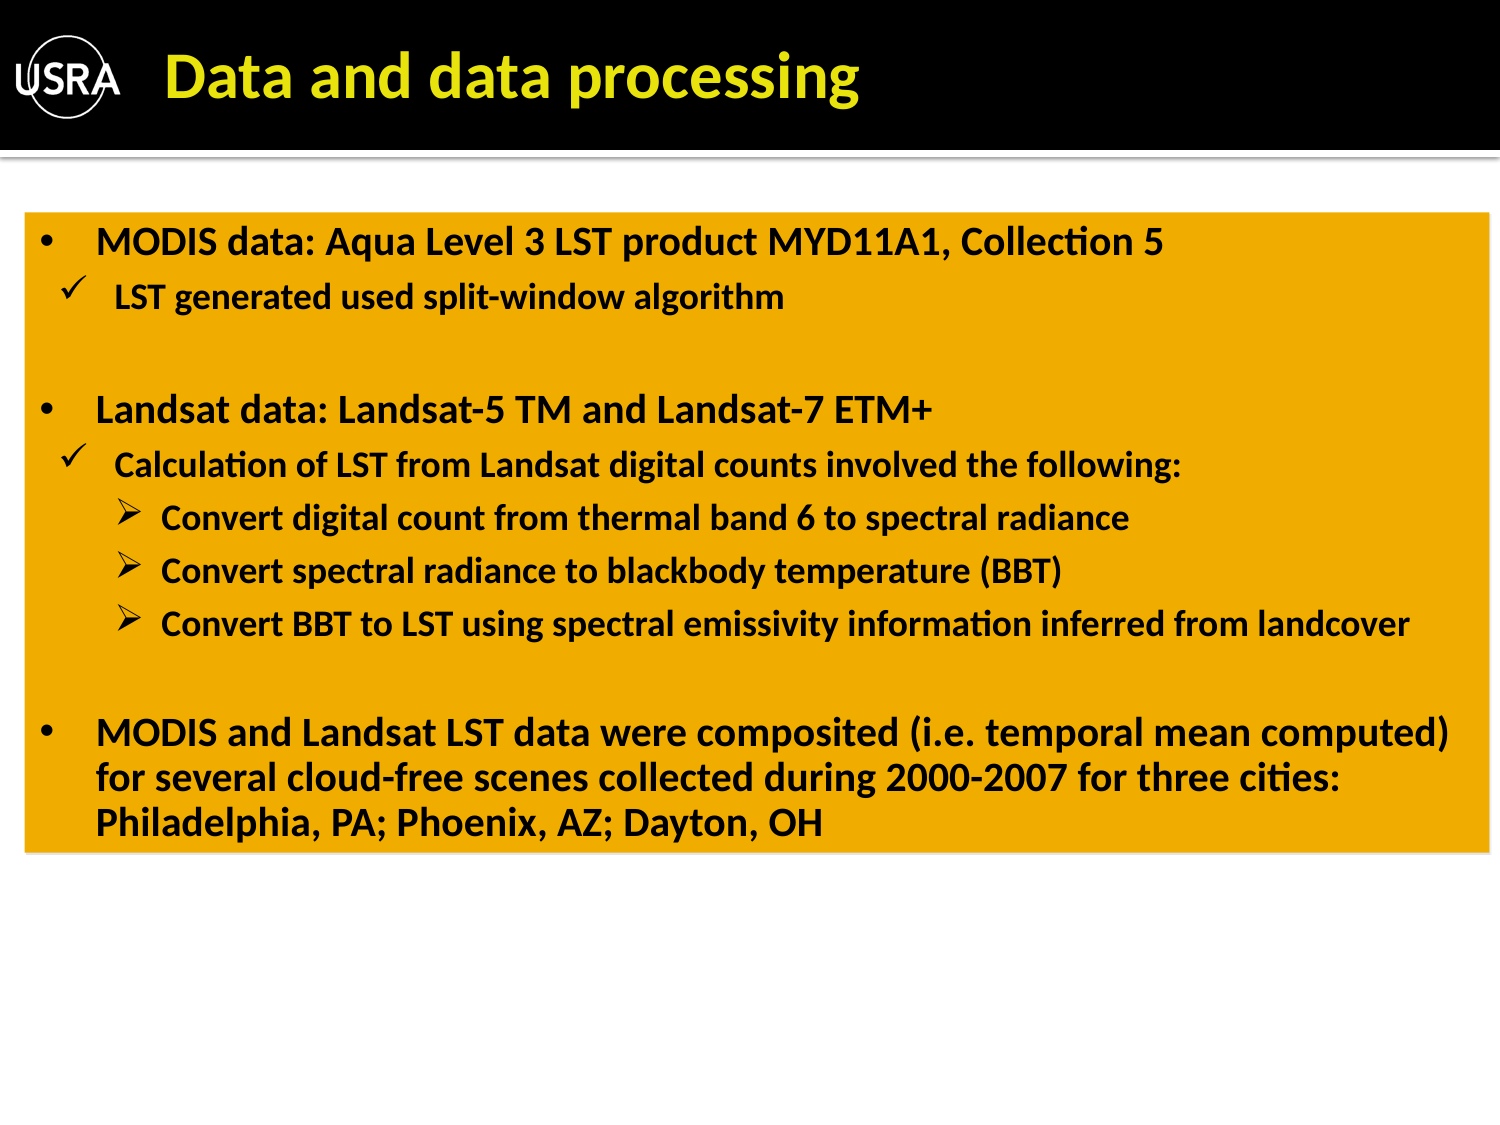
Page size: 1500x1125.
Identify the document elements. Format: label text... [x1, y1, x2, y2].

text_box MODIS data: Aqua Level 3 LST product MYD11A1, Collection 5 LST generated used split-window algorithm Landsat data: Landsat-5 TM and Landsat-7 ETM+ Calculation of LST from Landsat digital counts involved the following: Convert digital count from thermal band 6 to spectral radiance Convert spectral radiance to blackbody temperature (BBT) Convert BBT to LST using spectral emissivity information inferred from landcover MODIS and Landsat LST data were composited (i.e. temporal mean computed) for several cloud-free scenes collected during 2000-2007 for three cities: Philadelphia, PA; Phoenix, AZ; Dayton, OH [24, 212, 1490, 853]
picture [12, 33, 123, 121]
title Data and data processing [150, 24, 1424, 138]
